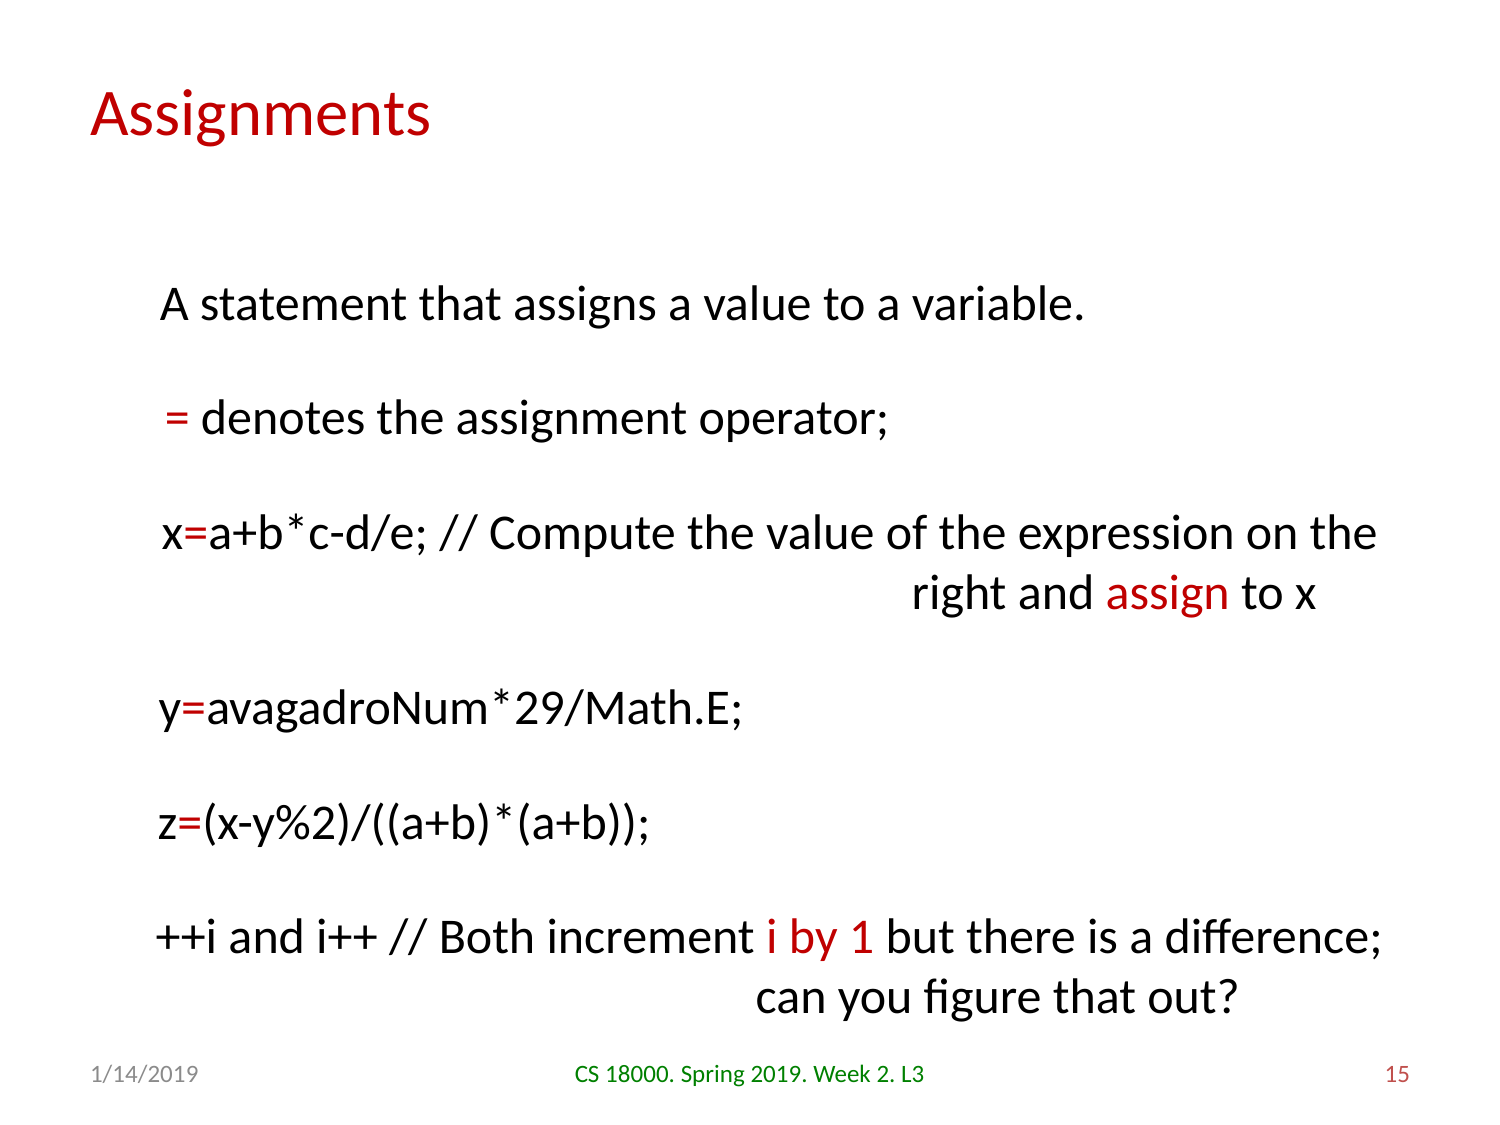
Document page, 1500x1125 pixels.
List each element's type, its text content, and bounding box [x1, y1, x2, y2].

text_box = denotes the assignment operator; [149, 377, 905, 453]
text_box ++i and i++ // Both increment i by 1 but there is a difference; can you figure that out? [140, 896, 1421, 1032]
text_box y=avagadroNum*29/Math.E; [143, 667, 759, 743]
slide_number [75, 1042, 425, 1103]
text_box A statement that assigns a value to a variable. [145, 262, 1102, 338]
footer CS 18000. Spring 2019. Week 2. L3 [512, 1042, 988, 1103]
text_box x=a+b*c-d/e; // Compute the value of the expression on the right and assign to x [146, 492, 1405, 627]
title Assignments [75, 45, 829, 172]
slide_number 15 [1074, 1042, 1425, 1103]
text_box z=(x-y%2)/((a+b)*(a+b)); [142, 781, 667, 857]
